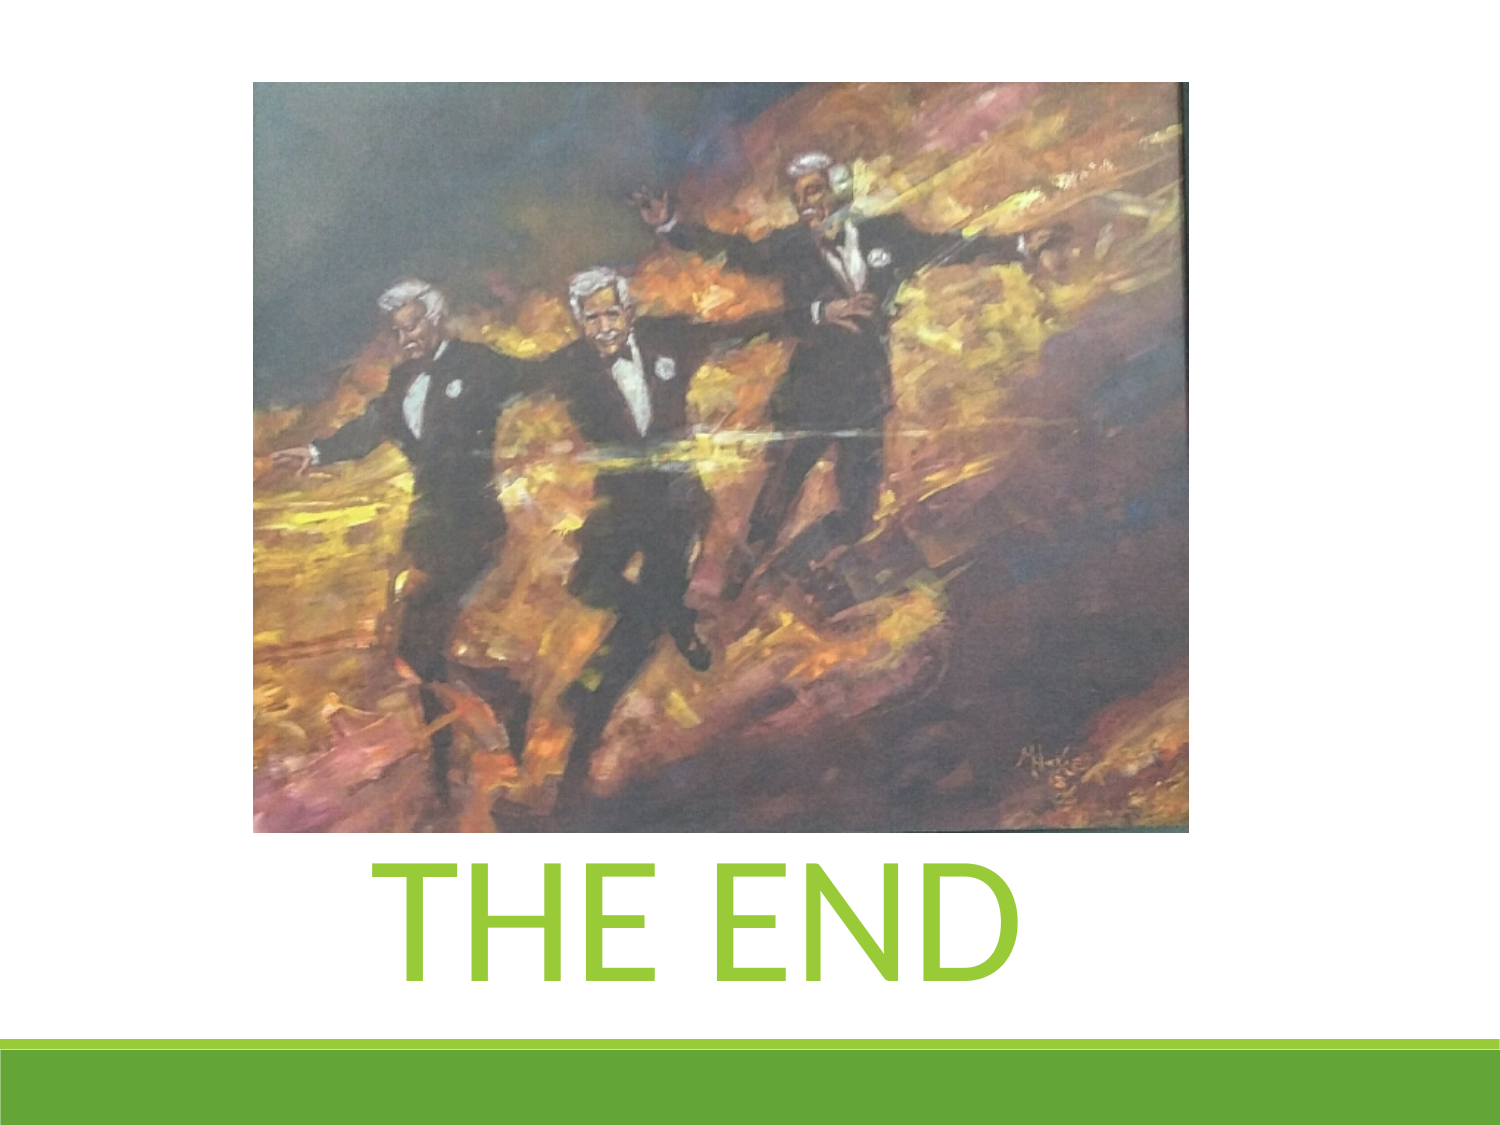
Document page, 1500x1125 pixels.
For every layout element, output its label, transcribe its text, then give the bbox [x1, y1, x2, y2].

picture [252, 81, 1189, 833]
text_box THE END [355, 842, 1041, 1026]
